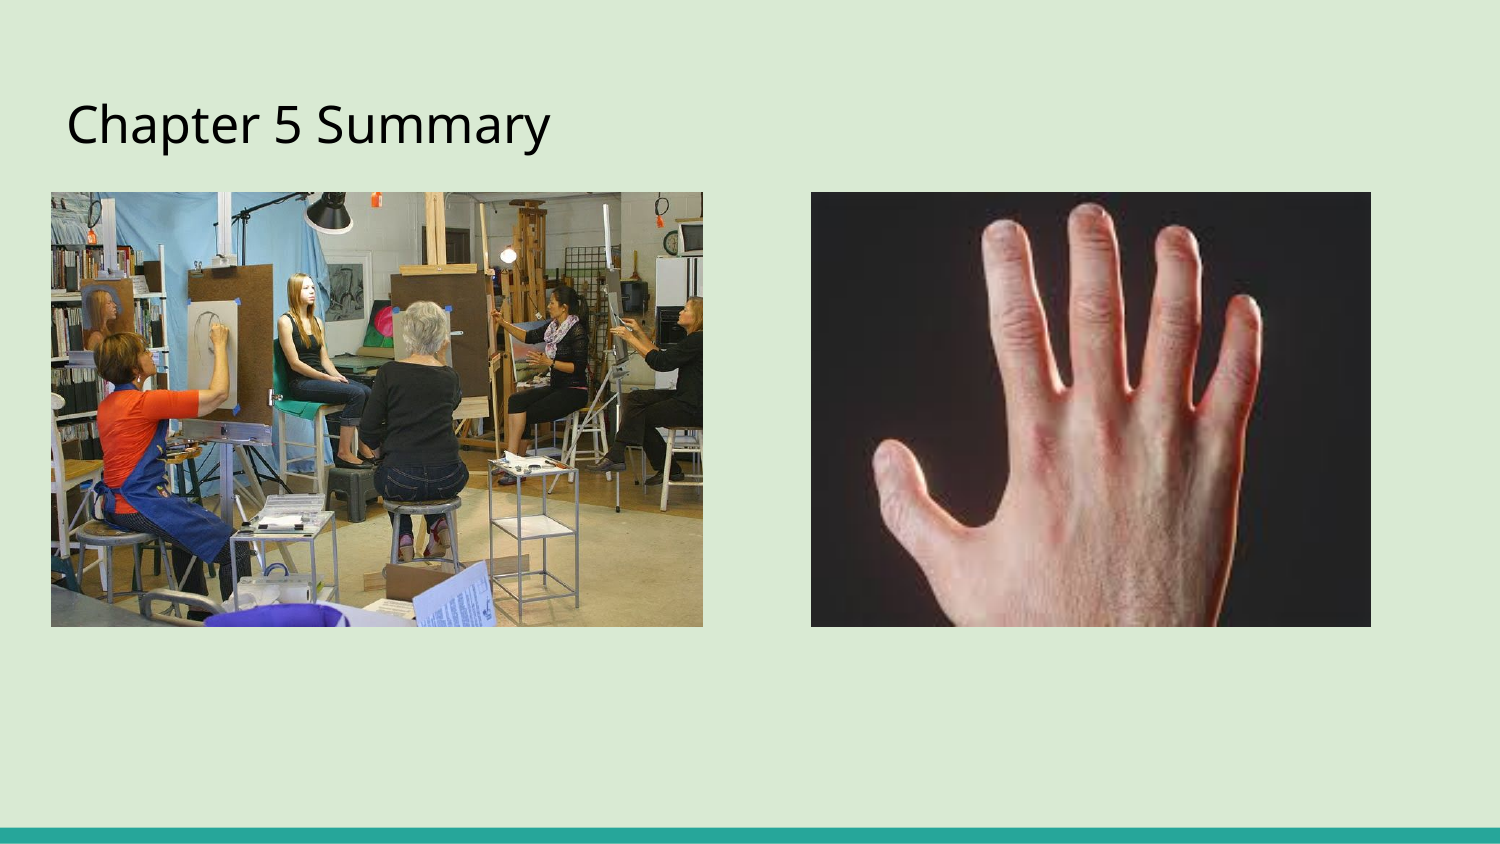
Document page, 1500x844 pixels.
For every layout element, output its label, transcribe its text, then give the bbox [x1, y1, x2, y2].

picture [811, 191, 1372, 627]
picture [50, 191, 703, 627]
title Chapter 5 Summary [51, 72, 1449, 174]
